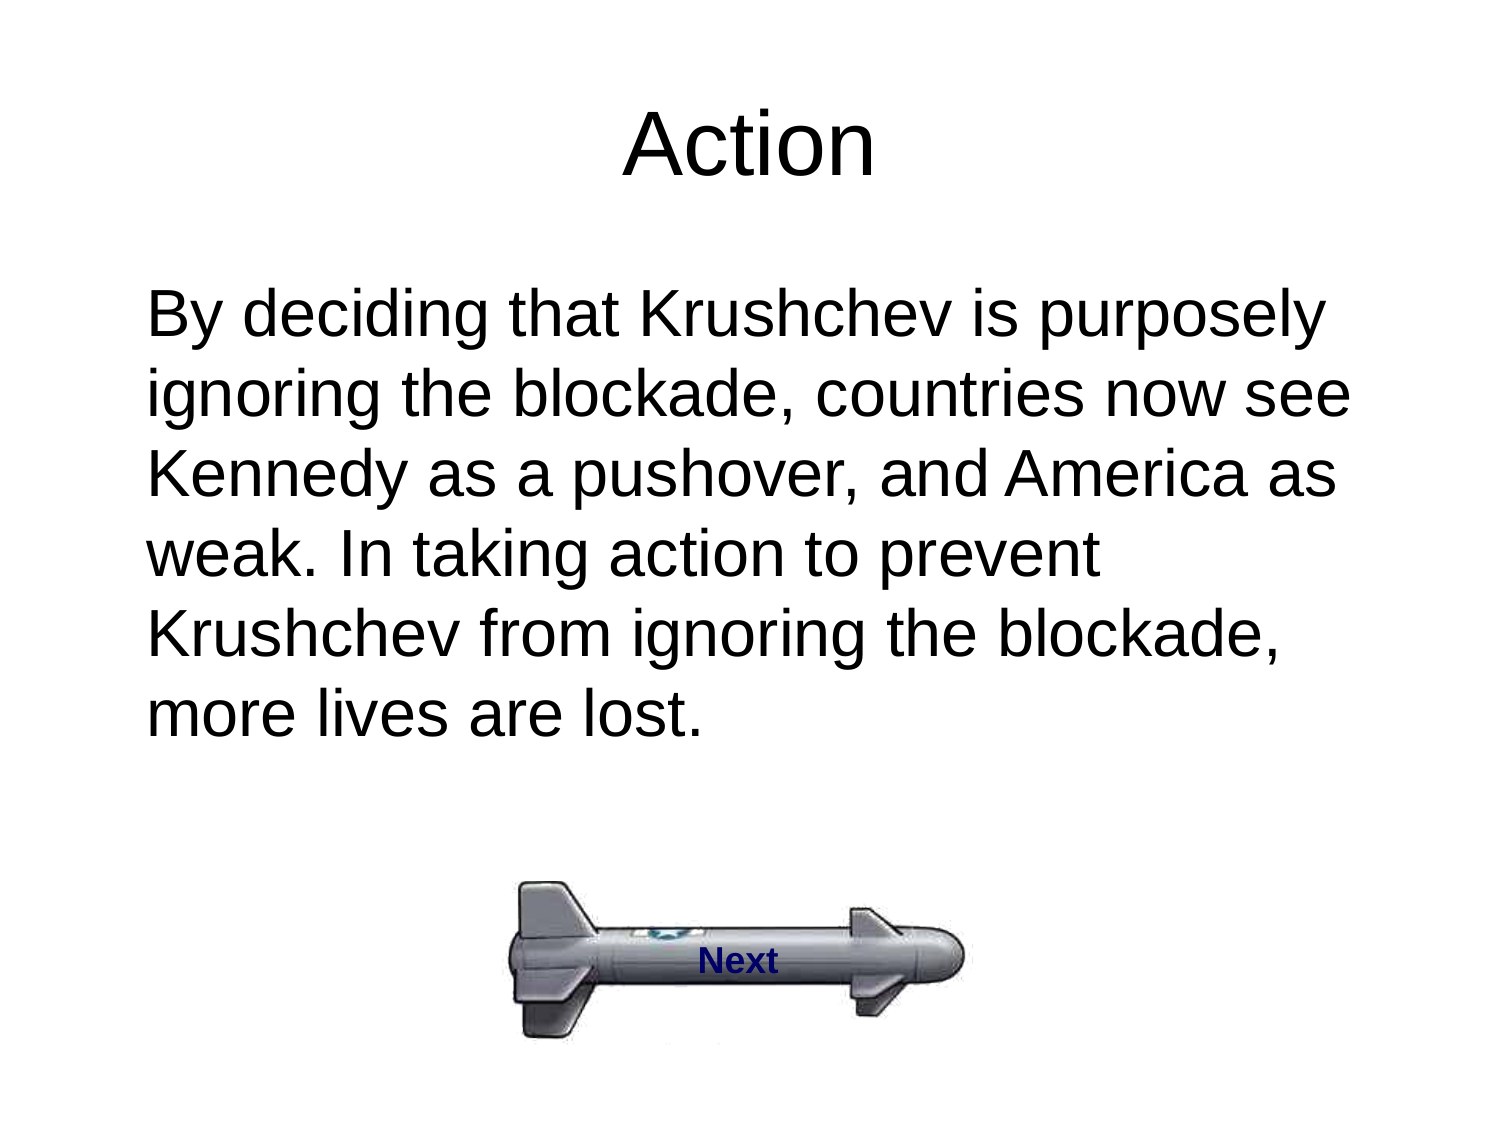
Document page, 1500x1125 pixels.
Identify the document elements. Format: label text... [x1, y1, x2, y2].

picture [501, 881, 975, 1048]
title Action [74, 44, 1426, 233]
list By deciding that Krushchev is purposely ignoring the blockade, countries now see Kennedy as a pushover, and America as weak. In taking action to prevent Krushchev from ignoring the blockade, more lives are lost. [74, 262, 1426, 1006]
